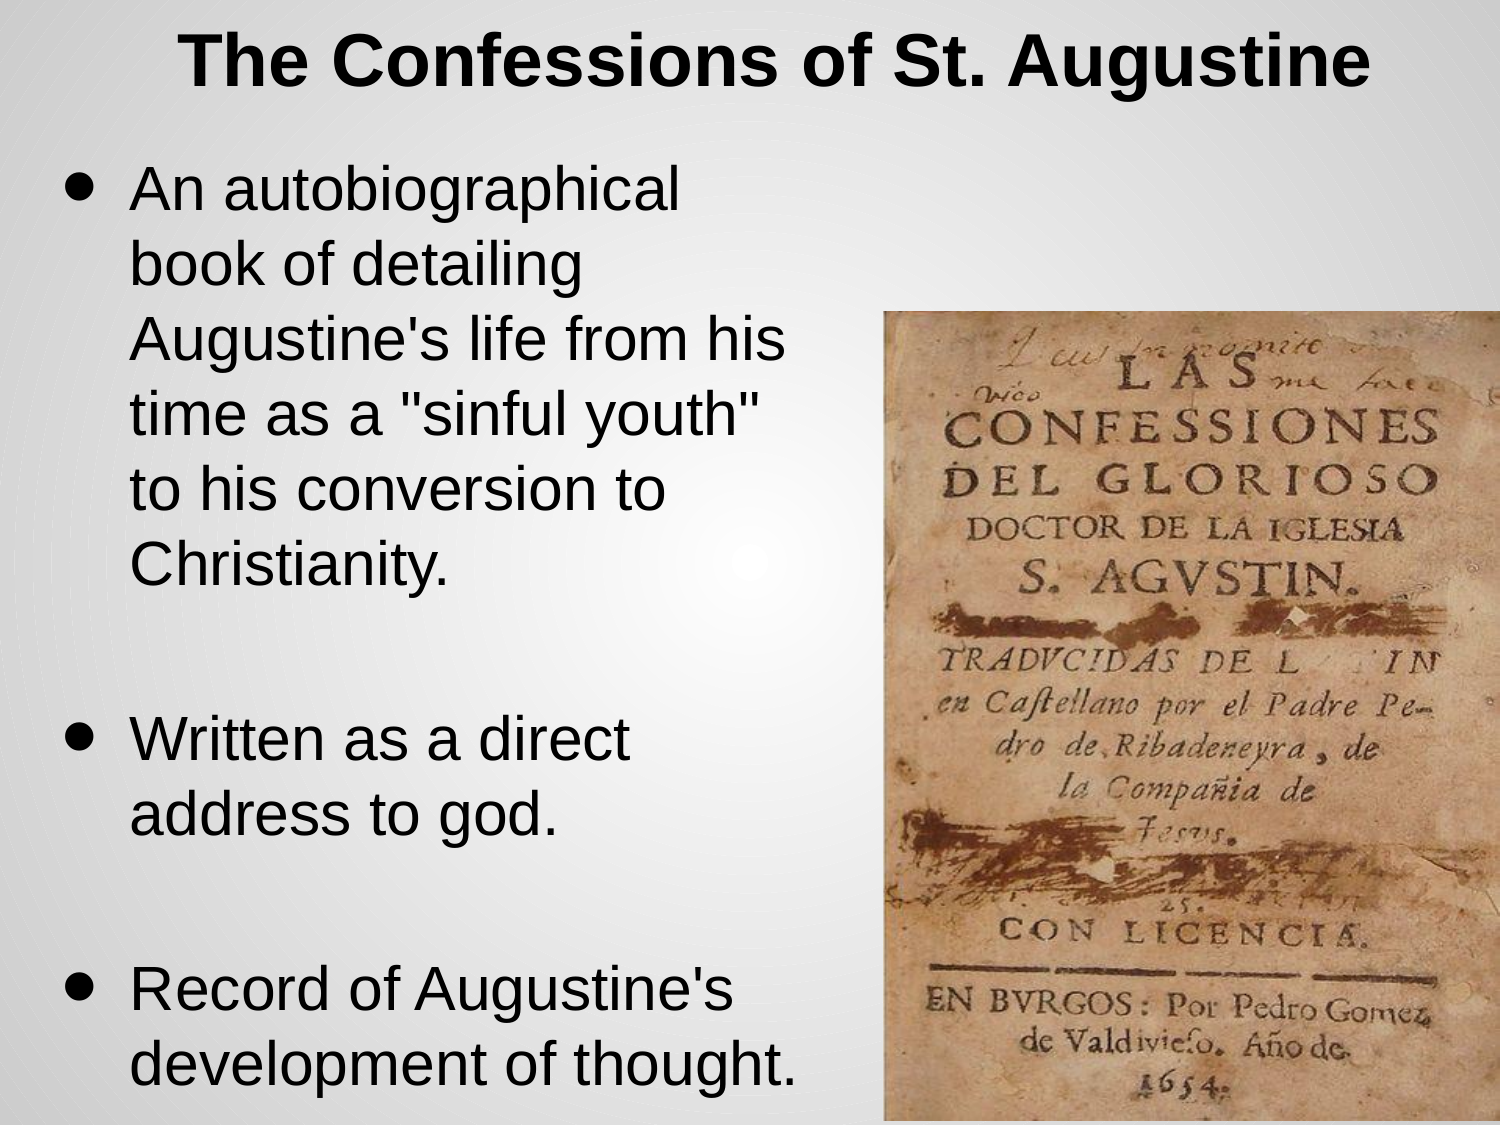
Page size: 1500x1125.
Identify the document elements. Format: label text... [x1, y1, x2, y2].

list An autobiographical book of detailing Augustine's life from his time as a "sinful youth" to his conversion to Christianity. Written as a direct address to god. Record of Augustine's development of thought. [39, 133, 824, 1013]
title The Confessions of St. Augustine [0, 0, 1500, 117]
text_box [882, 311, 1500, 1121]
